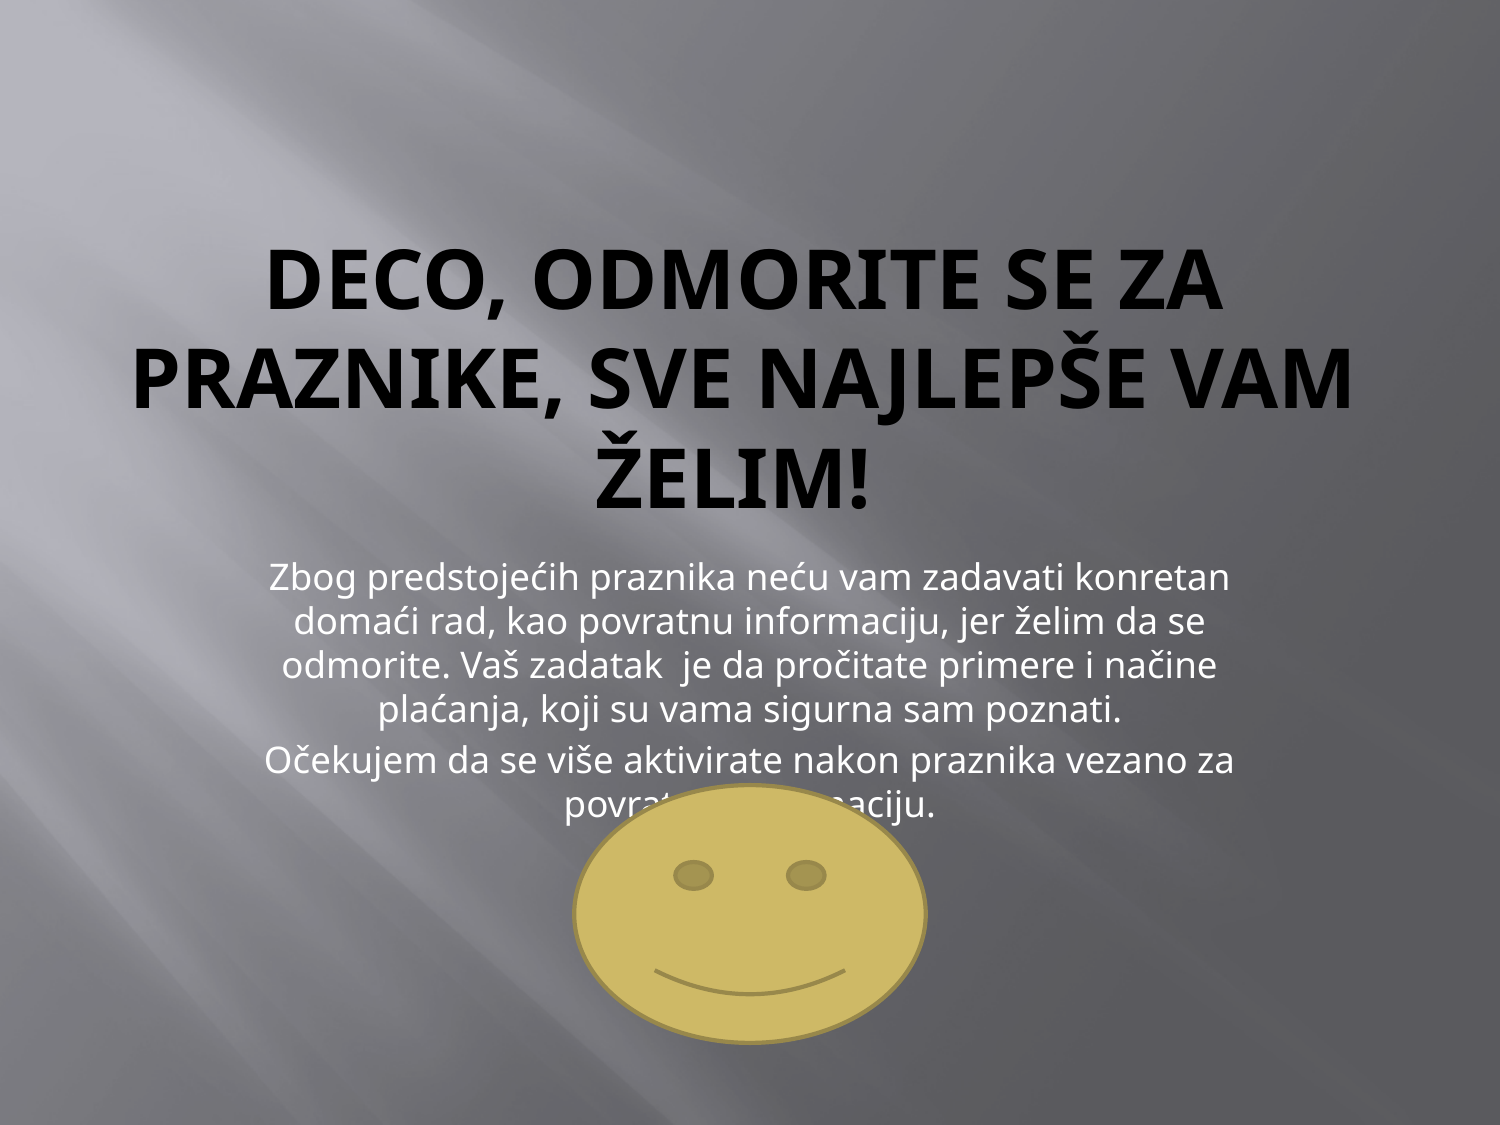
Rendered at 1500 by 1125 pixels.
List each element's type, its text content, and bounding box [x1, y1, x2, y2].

title Deco, odmorite se za praznike, sve najlepše vam želim! [69, 224, 1420, 525]
subtitle Zbog predstojećih praznika neću vam zadavati konretan domaći rad, kao povratnu informaciju, jer želim da se odmorite. Vaš zadatak je da pročitate primere i načine plaćanja, koji su vama sigurna sam poznati. Očekujem da se više aktivirate nakon praznika vezano za povratnu informaciju. [225, 546, 1275, 834]
text_box [572, 782, 928, 1046]
